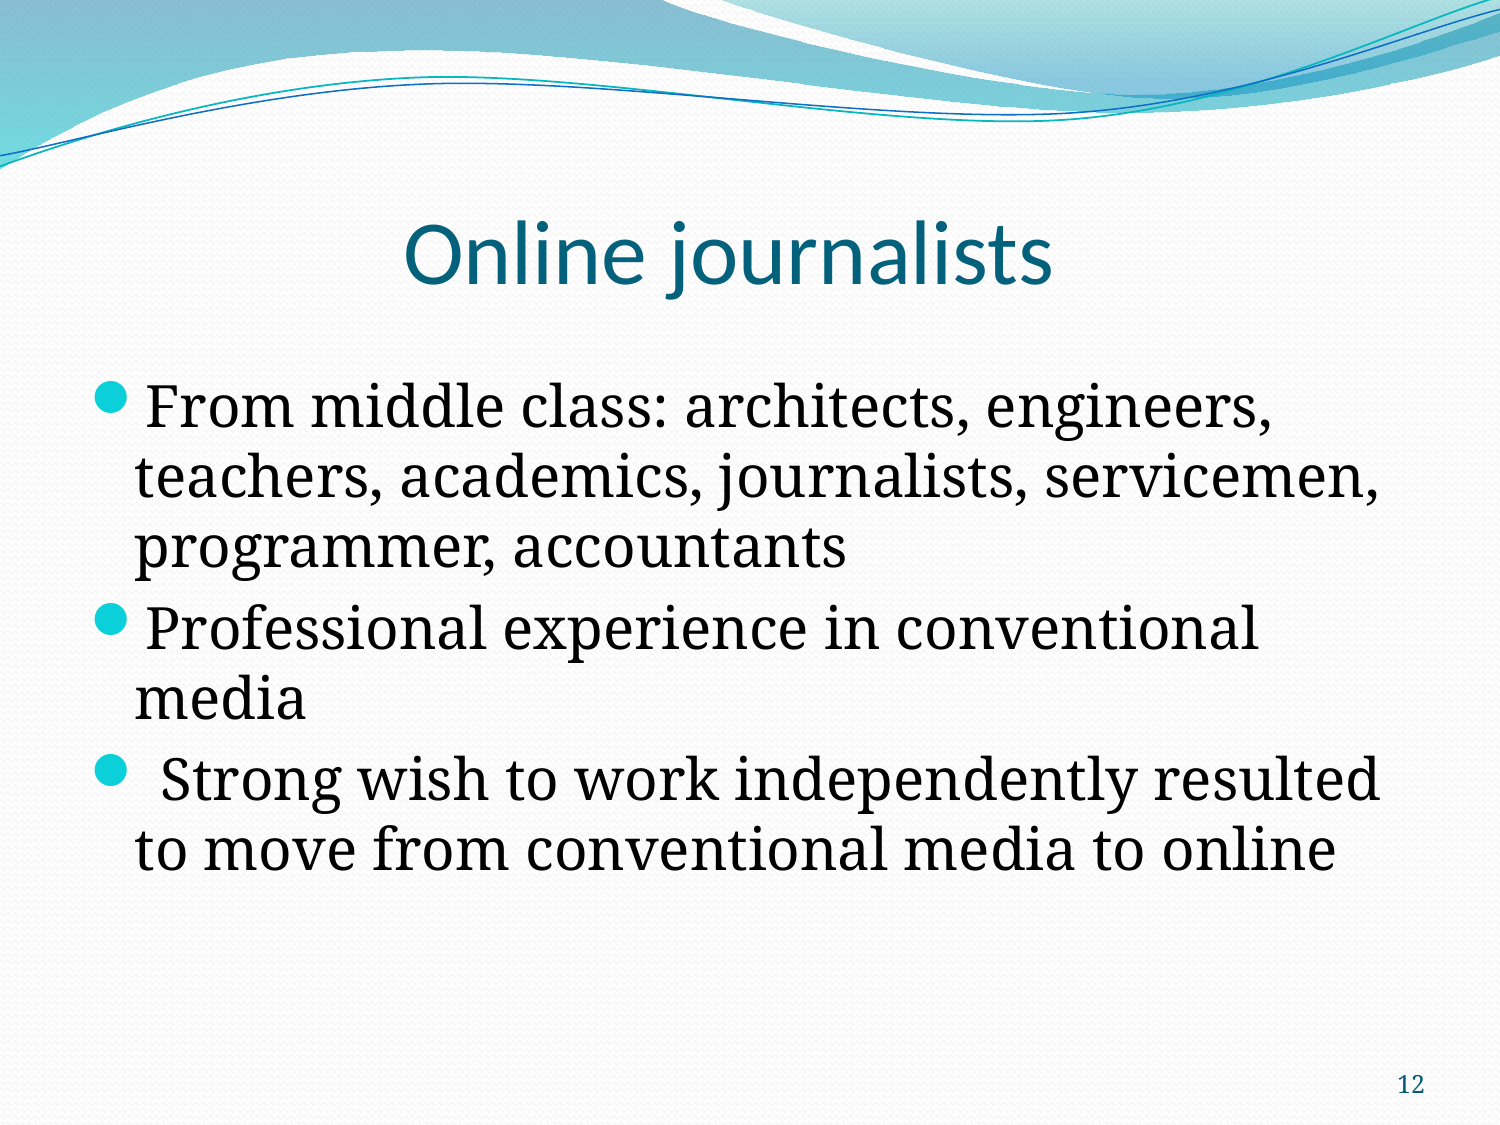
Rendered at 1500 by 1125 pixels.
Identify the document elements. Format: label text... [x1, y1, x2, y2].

slide_number 12 [1299, 1042, 1425, 1103]
title Online journalists [74, 115, 1426, 304]
list From middle class: architects, engineers, teachers, academics, journalists, servicemen, programmer, accountants Professional experience in conventional media Strong wish to work independently resulted to move from conventional media to online [74, 361, 1426, 1038]
